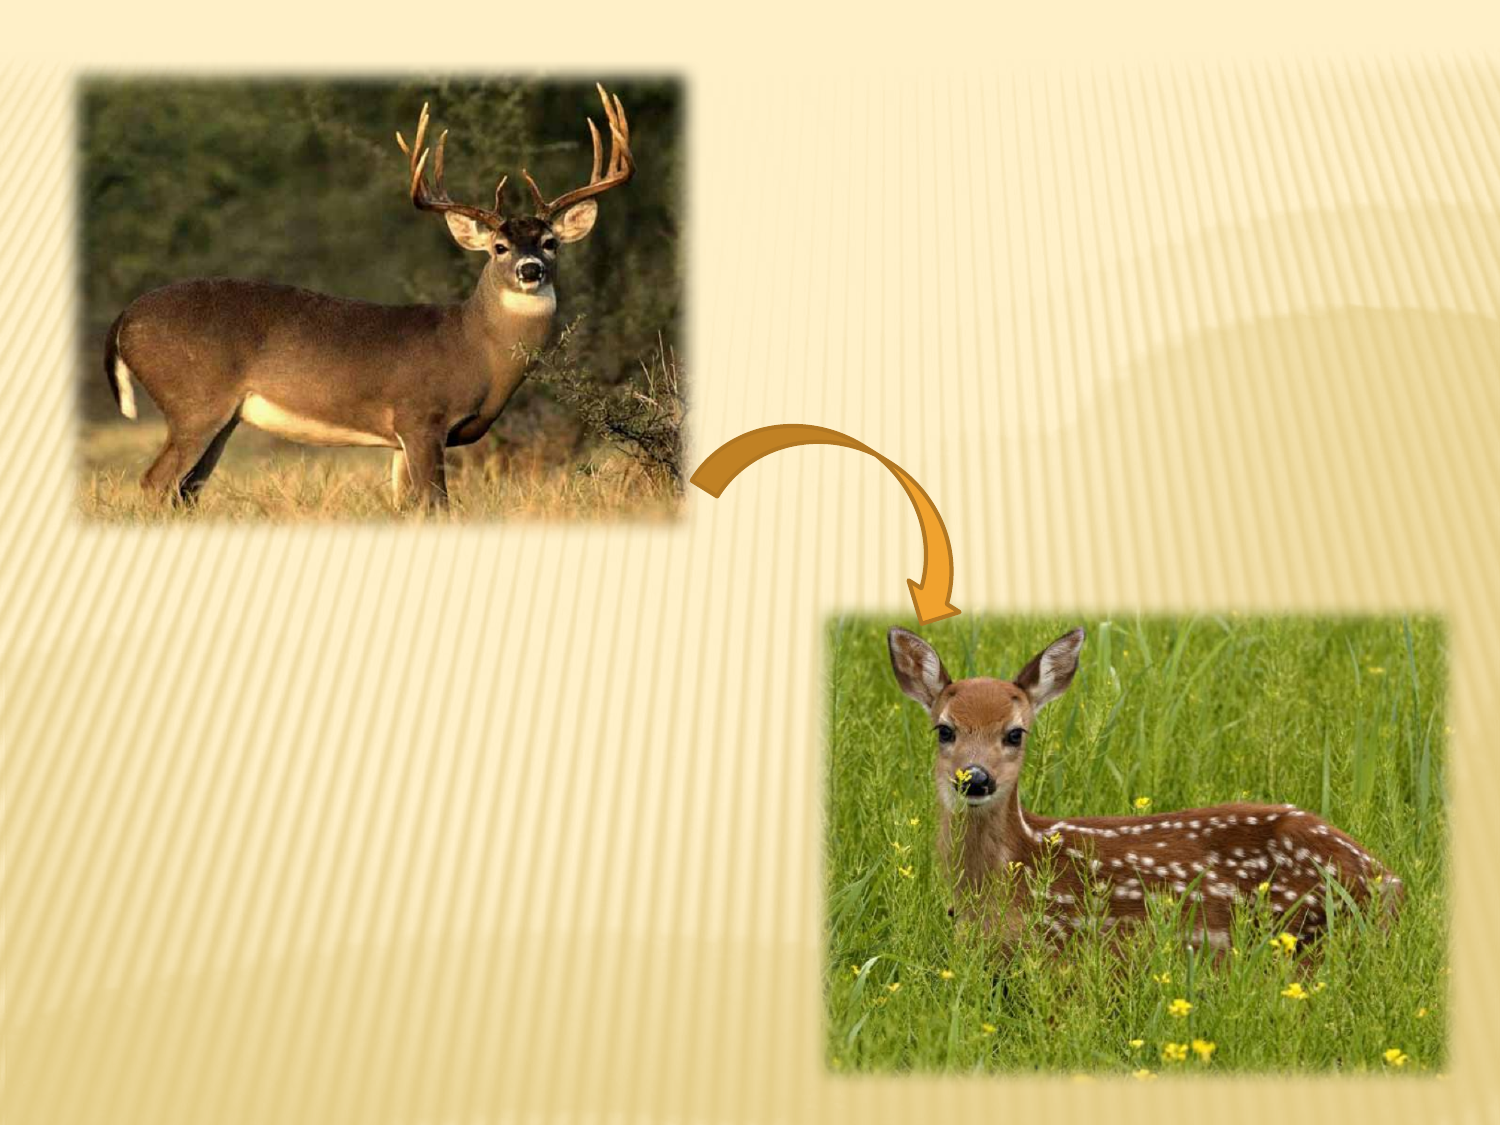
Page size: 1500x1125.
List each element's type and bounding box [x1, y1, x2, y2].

picture [808, 597, 1466, 1091]
text_box [714, 423, 954, 595]
picture [58, 58, 704, 542]
